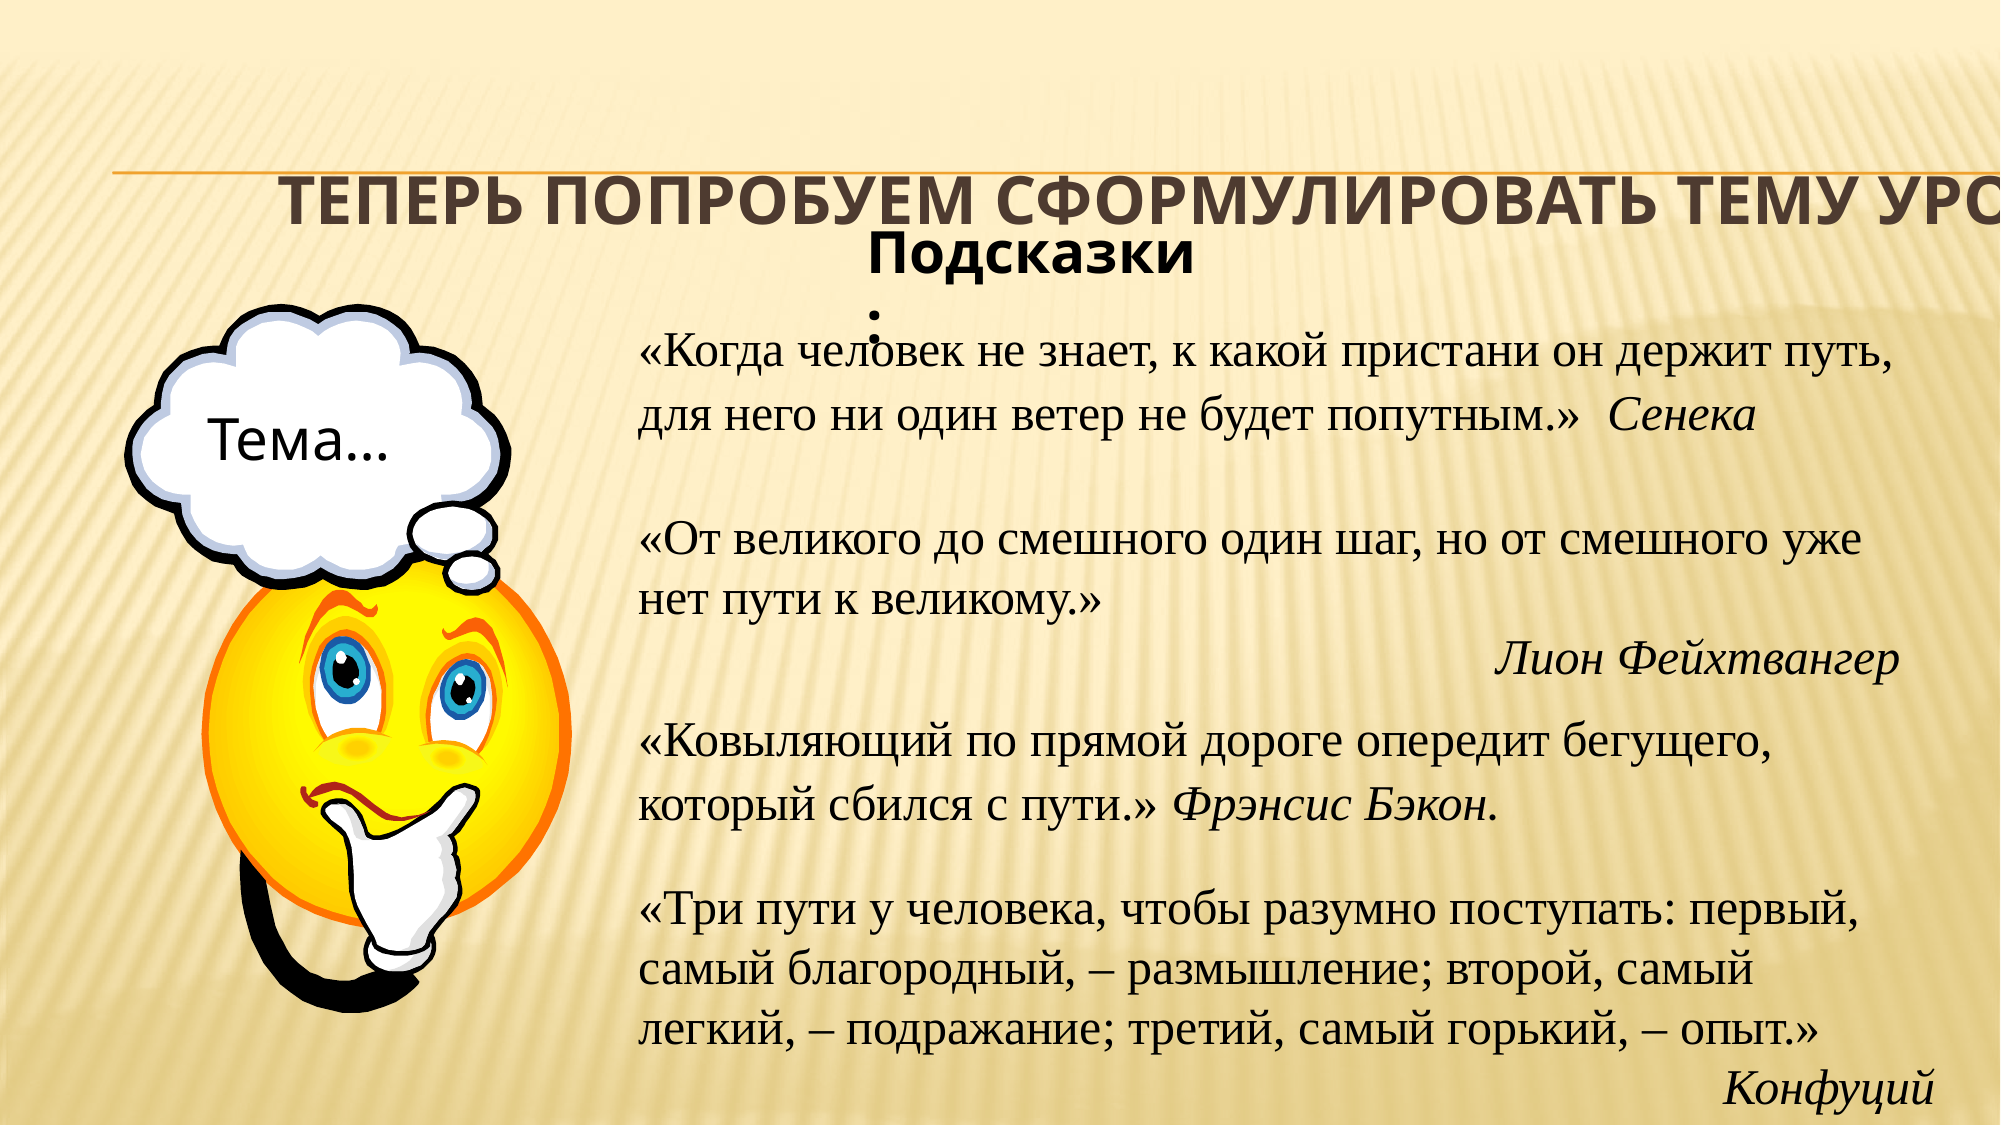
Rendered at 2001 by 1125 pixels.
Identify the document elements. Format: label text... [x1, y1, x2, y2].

text_box «От великого до смешного один шаг, но от смешного уже нет пути к великому.» Лион Фейхтвангер [623, 497, 1916, 693]
text_box Теперь попробуем сформулировать тему урока. [262, 88, 2000, 307]
text_box «Ковыляющий по прямой дороге опередит бегущего, который сбился с пути.» Фрэнсис Бэкон. [623, 694, 1950, 838]
text_box «Три пути у человека, чтобы разумно поступать: первый, самый благородный, – размышление; второй, самый легкий, – подражание; третий, самый горький, – опыт.» Конфуций [623, 867, 1950, 1123]
text_box «Когда человек не знает, к какой пристани он держит путь, для него ни один ветер не будет попутным.» Сенека [623, 305, 1950, 449]
text_box Подсказки: [851, 207, 1214, 363]
picture [0, 0, 2001, 1125]
